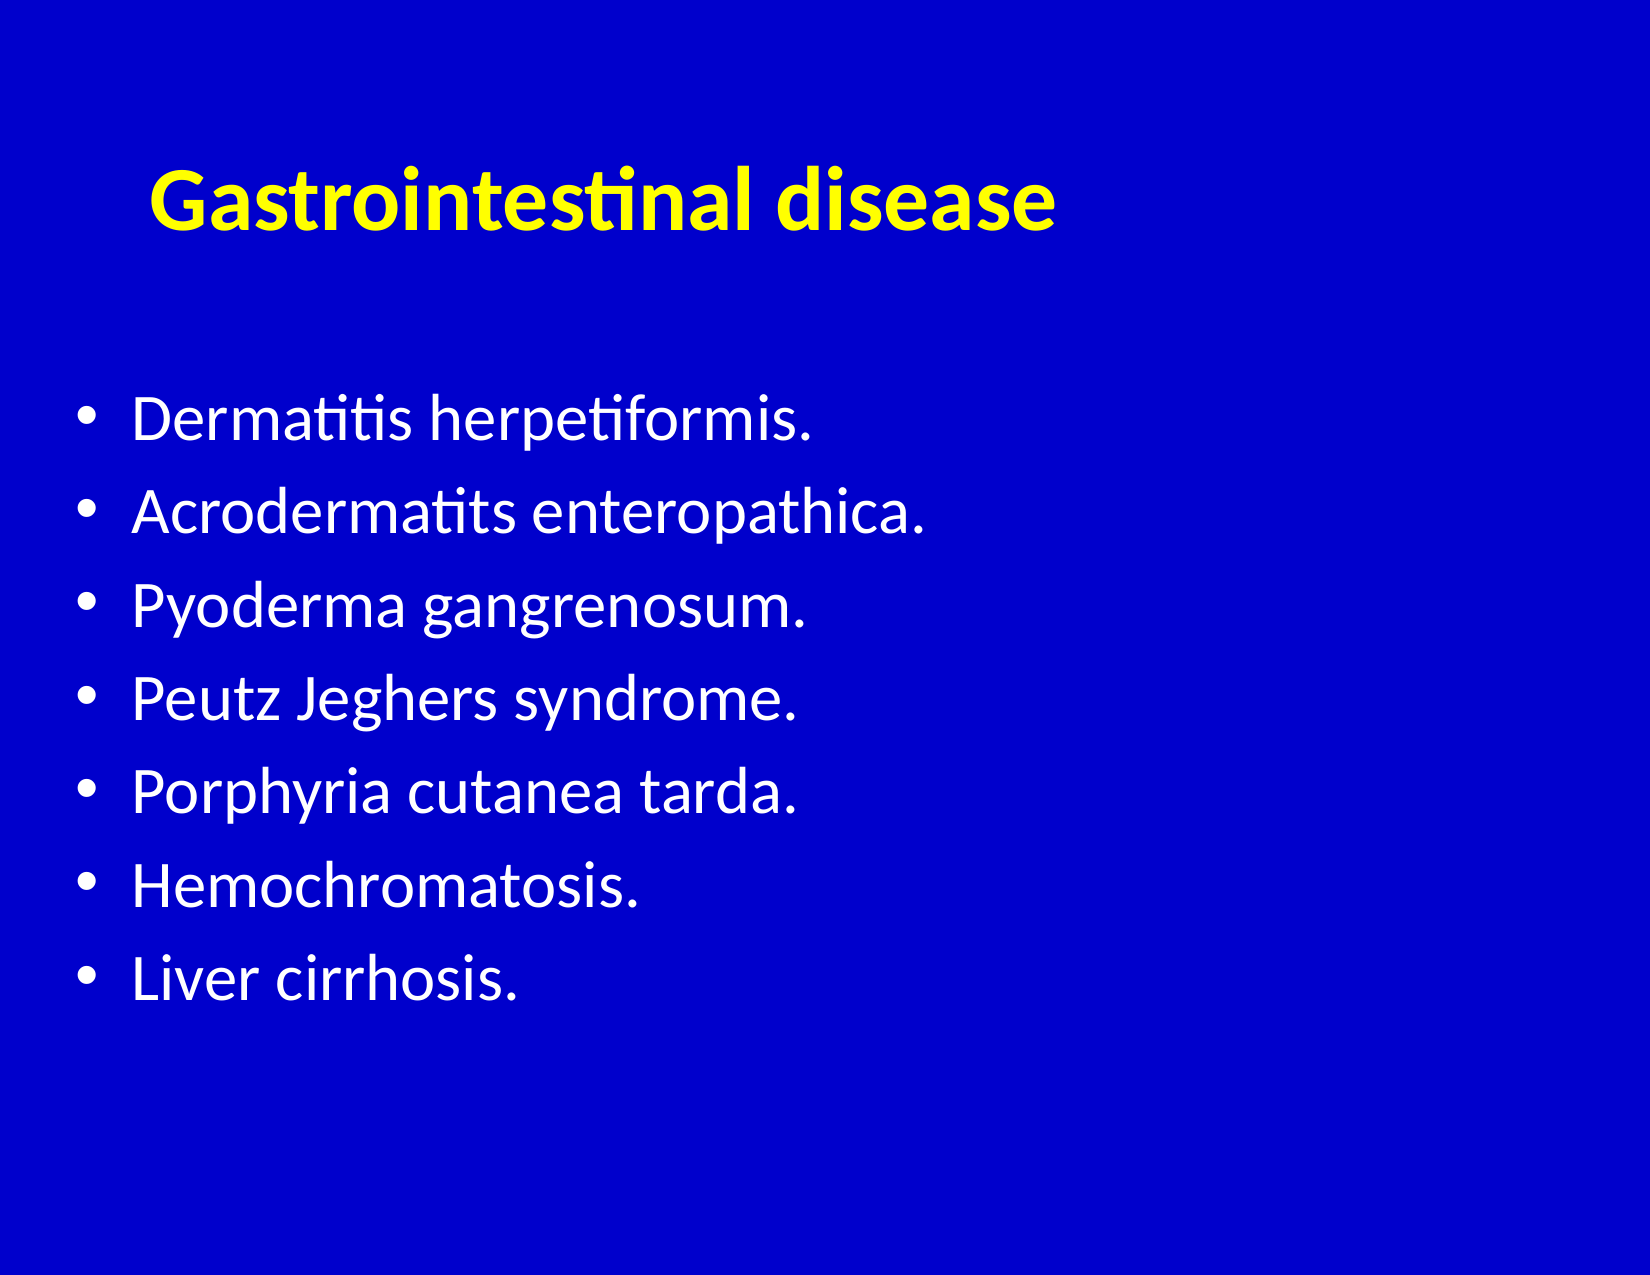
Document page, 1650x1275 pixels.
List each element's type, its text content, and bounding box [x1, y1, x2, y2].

title Gastrointestinal disease [60, 62, 1148, 325]
list Dermatitis herpetiformis. Acrodermatits enteropathica. Pyoderma gangrenosum. Peutz Jeghers syndrome. Porphyria cutanea tarda. Hemochromatosis. Liver cirrhosis. [60, 366, 1148, 1275]
